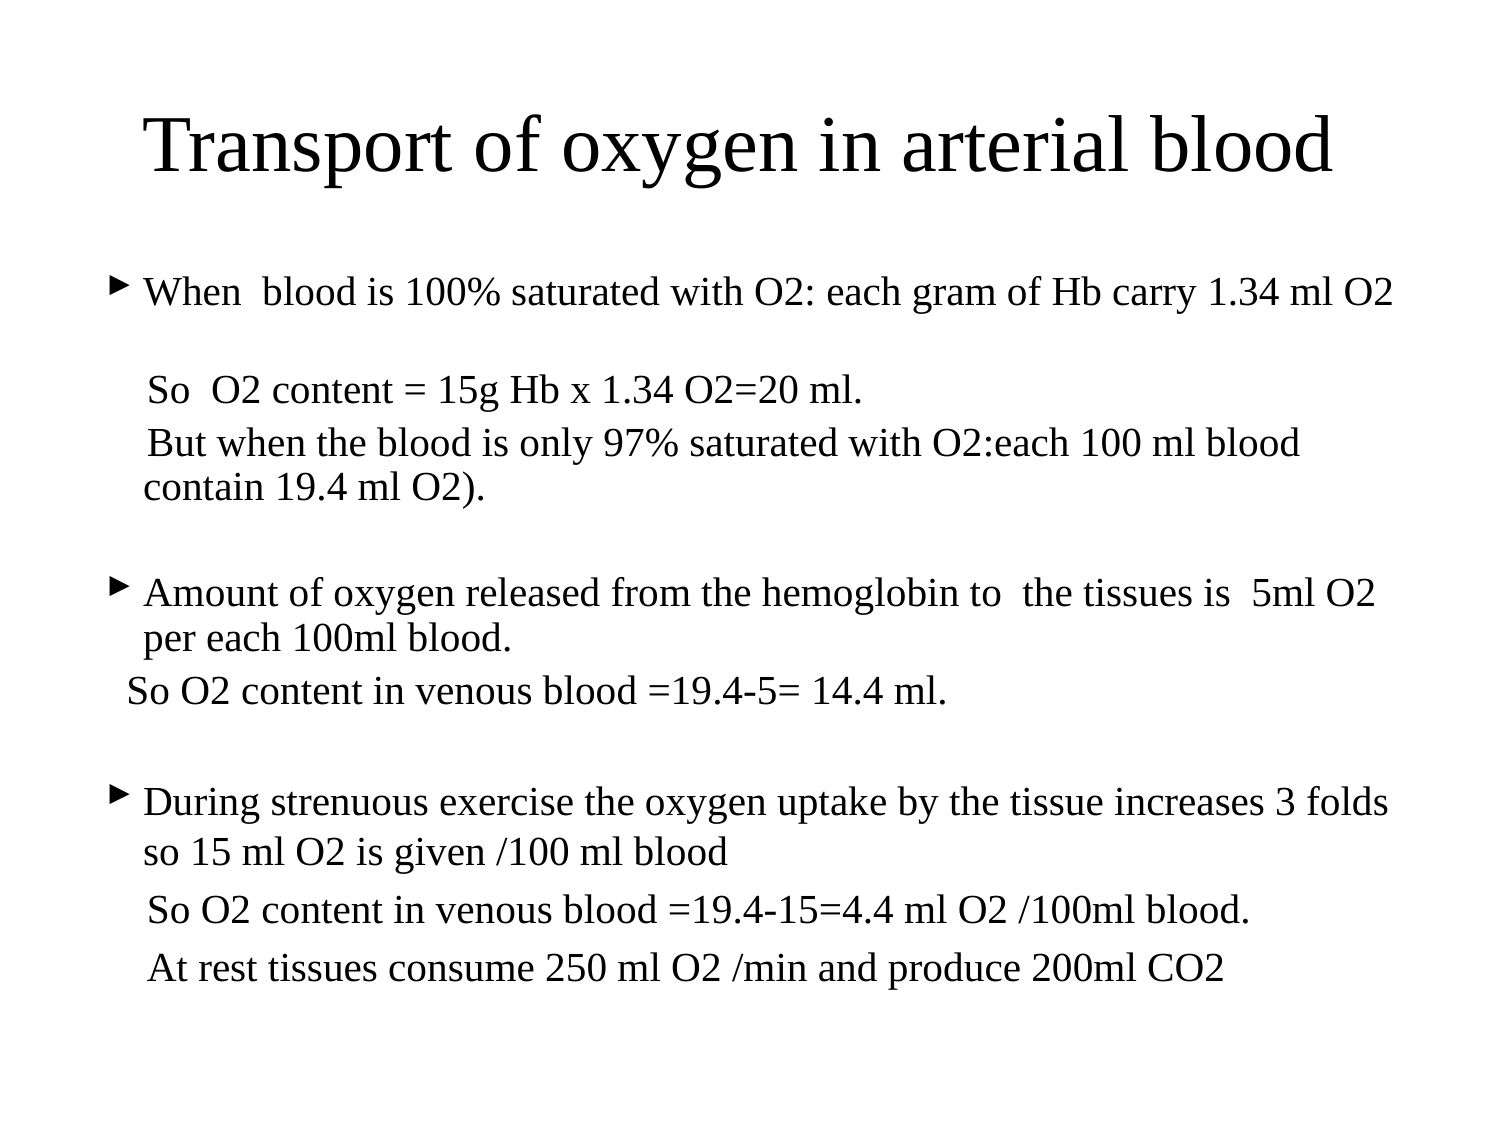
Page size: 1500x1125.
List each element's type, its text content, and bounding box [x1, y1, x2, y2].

list When blood is 100% saturated with O2: each gram of Hb carry 1.34 ml O2 So O2 content = 15g Hb x 1.34 O2=20 ml. But when the blood is only 97% saturated with O2:each 100 ml blood contain 19.4 ml O2). Amount of oxygen released from the hemoglobin to the tissues is 5ml O2 per each 100ml blood. So O2 content in venous blood =19.4-5= 14.4 ml. During strenuous exercise the oxygen uptake by the tissue increases 3 folds so 15 ml O2 is given /100 ml blood So O2 content in venous blood =19.4-15=4.4 ml O2 /100ml blood. At rest tissues consume 250 ml O2 /min and produce 200ml CO2 [75, 262, 1425, 1005]
title Transport of oxygen in arterial blood [75, 45, 1425, 233]
